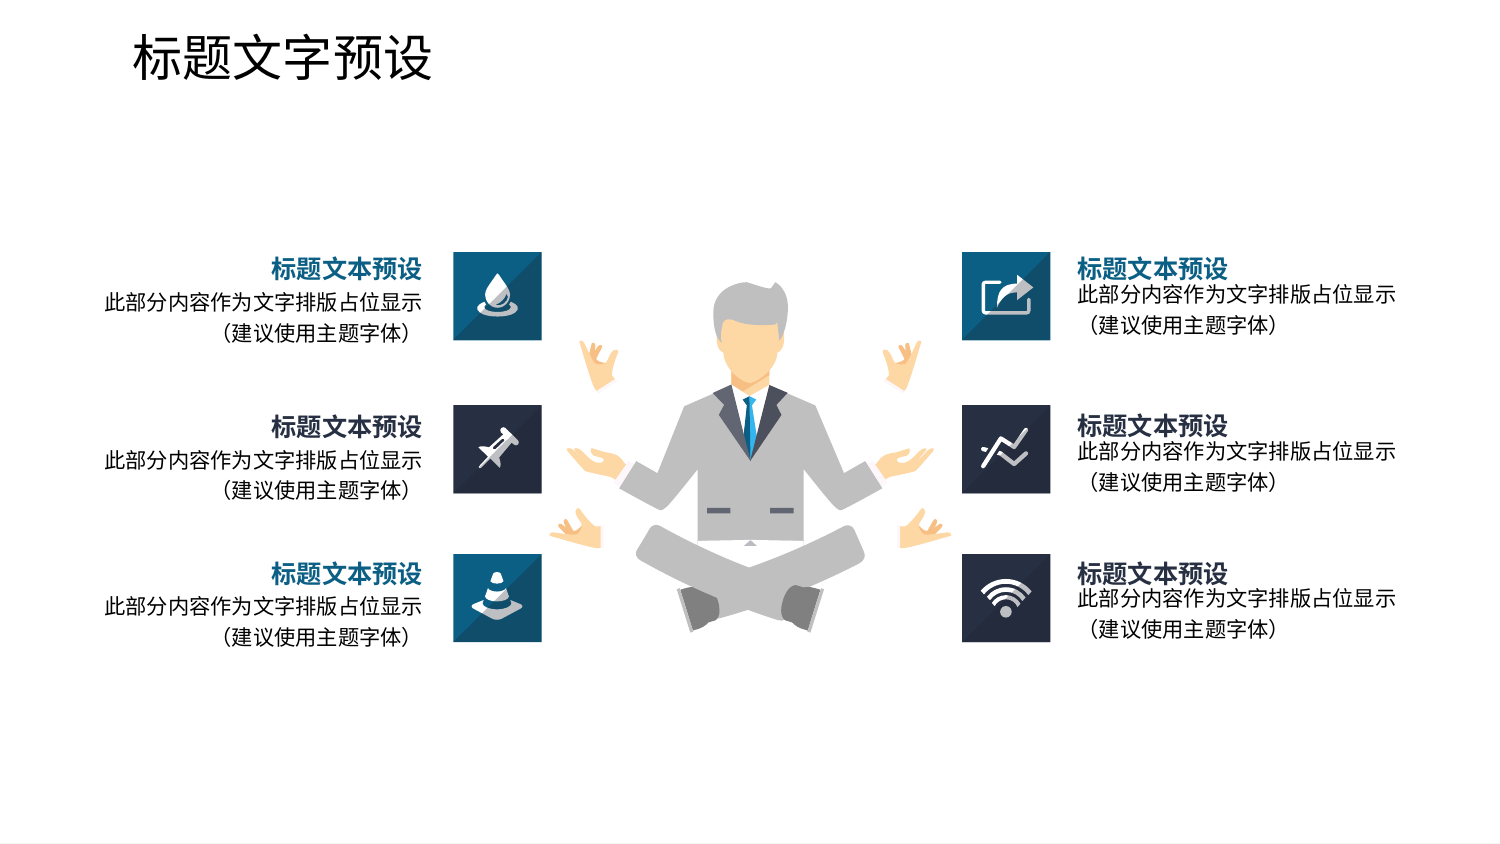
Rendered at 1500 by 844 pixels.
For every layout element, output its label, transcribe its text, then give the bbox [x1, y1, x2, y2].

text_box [88, 251, 1413, 652]
text_box 标题文字预设 [118, 19, 470, 94]
